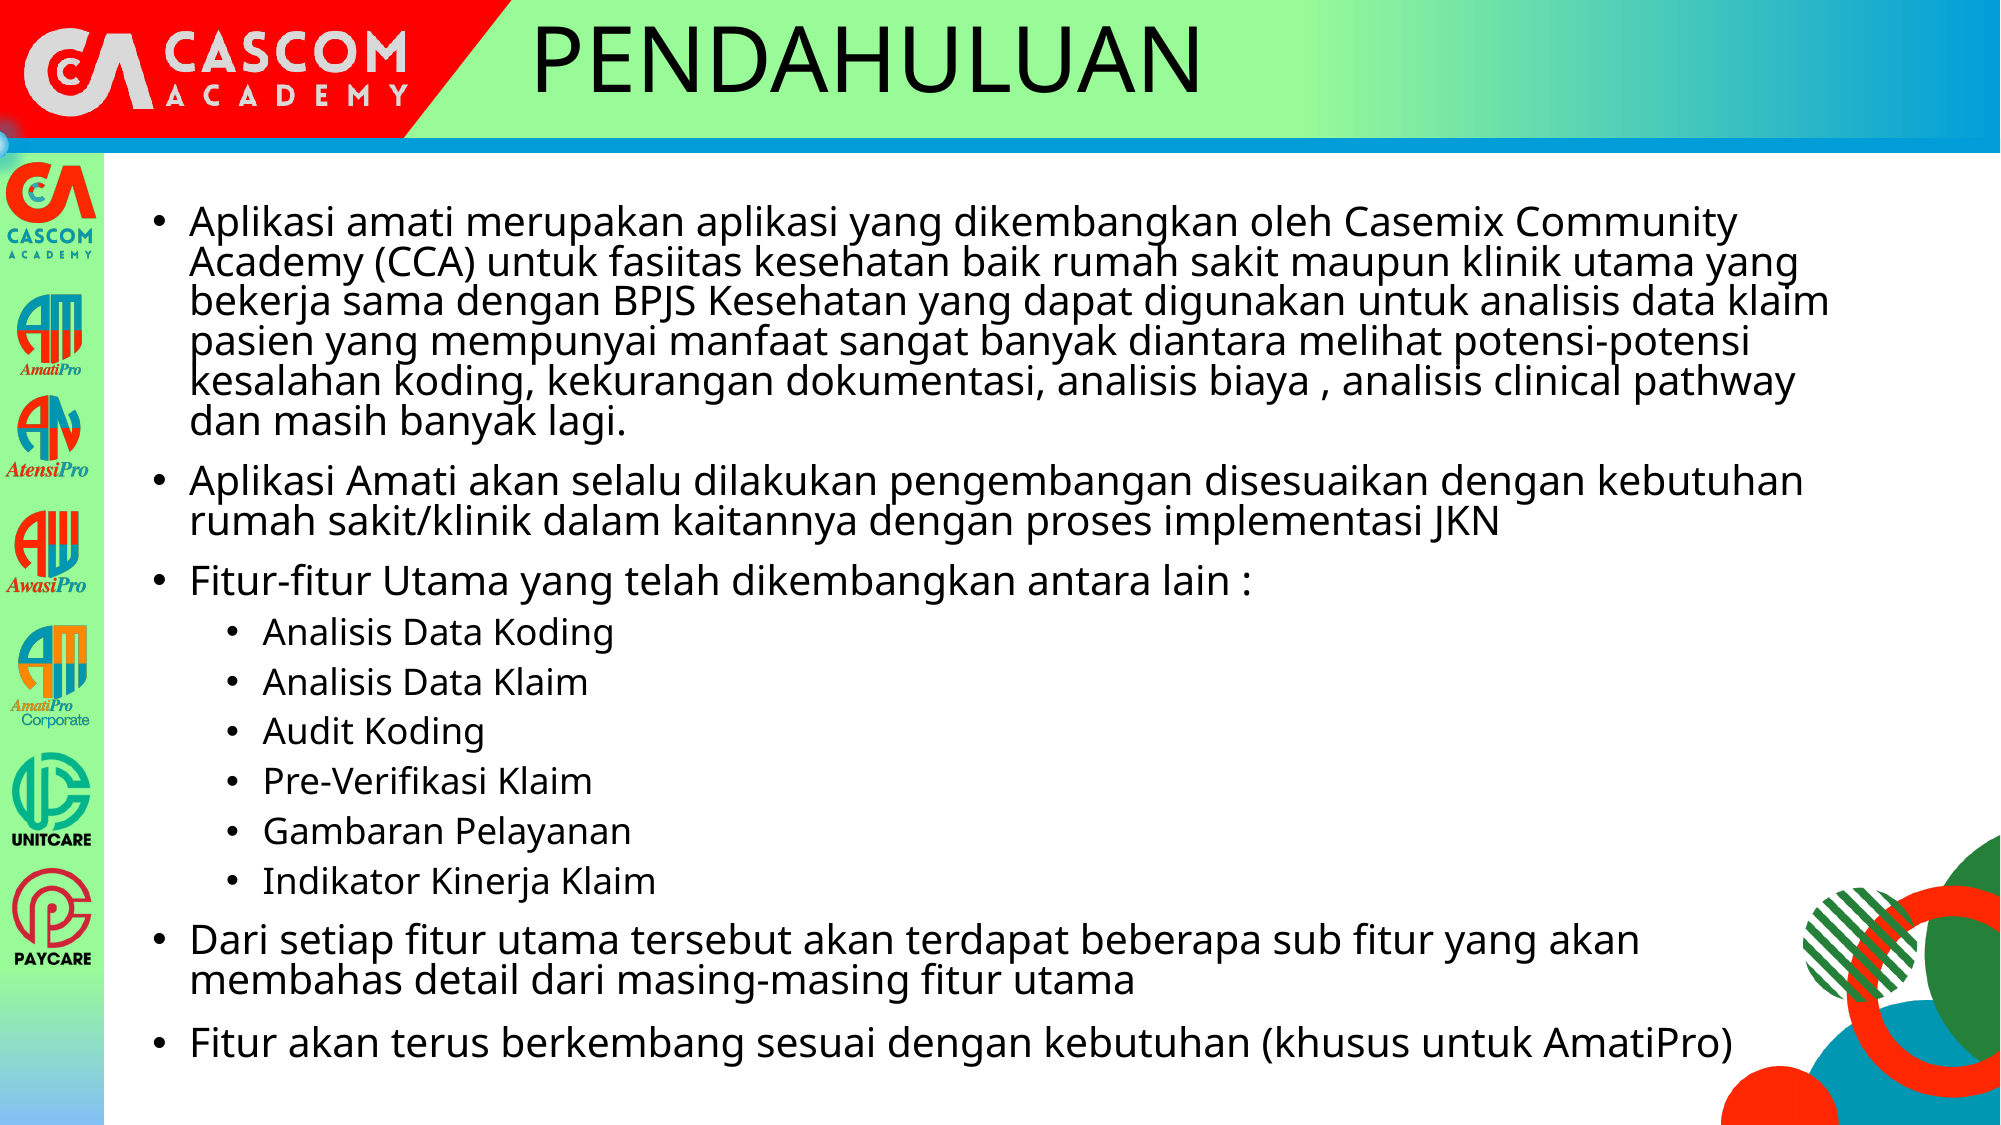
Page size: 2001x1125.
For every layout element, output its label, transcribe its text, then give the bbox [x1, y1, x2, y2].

list Aplikasi amati merupakan aplikasi yang dikembangkan oleh Casemix Community Academy (CCA) untuk fasiitas kesehatan baik rumah sakit maupun klinik utama yang bekerja sama dengan BPJS Kesehatan yang dapat digunakan untuk analisis data klaim pasien yang mempunyai manfaat sangat banyak diantara melihat potensi-potensi kesalahan koding, kekurangan dokumentasi, analisis biaya , analisis clinical pathway dan masih banyak lagi. Aplikasi Amati akan selalu dilakukan pengembangan disesuaikan dengan kebutuhan rumah sakit/klinik dalam kaitannya dengan proses implementasi JKN Fitur-fitur Utama yang telah dikembangkan antara lain : Analisis Data Koding Analisis Data Klaim Audit Koding Pre-Verifikasi Klaim Gambaran Pelayanan Indikator Kinerja Klaim Dari setiap fitur utama tersebut akan terdapat beberapa sub fitur yang akan membahas detail dari masing-masing fitur utama Fitur akan terus berkembang sesuai dengan kebutuhan (khusus untuk AmatiPro) [137, 197, 1863, 1075]
picture [8, 863, 98, 976]
picture [1717, 832, 2001, 1125]
picture [4, 506, 91, 597]
picture [3, 392, 91, 483]
title PENDAHULUAN [514, 0, 2000, 173]
picture [6, 748, 98, 859]
picture [13, 14, 424, 125]
picture [3, 158, 100, 264]
picture [8, 623, 94, 731]
picture [16, 293, 83, 377]
